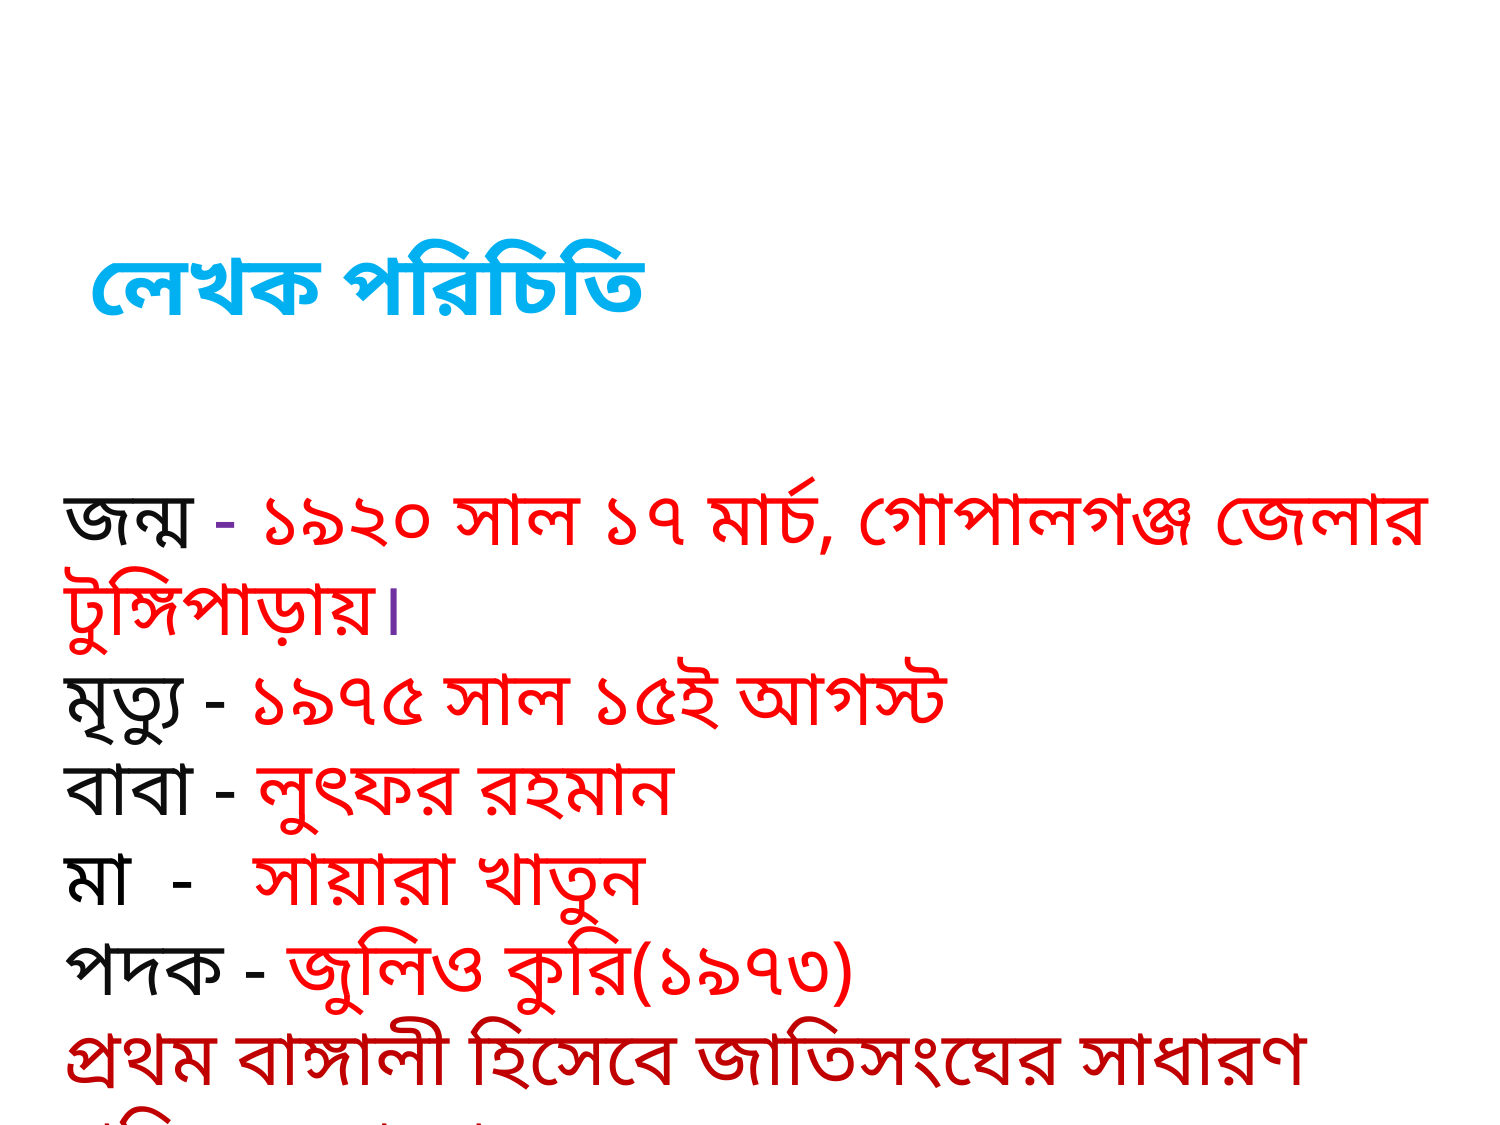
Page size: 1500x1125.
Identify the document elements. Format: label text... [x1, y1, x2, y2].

text_box জন্ম - ১৯২০ সাল ১৭ মার্চ, গোপালগঞ্জ জেলার টুঙ্গিপাড়ায়। মৃত্যু - ১৯৭৫ সাল ১৫ই আগস্ট বাবা - লুৎফর রহমান মা - সায়ারা খাতুন পদক - জুলিও কুরি(১৯৭৩) প্রথম বাঙ্গালী হিসেবে জাতিসংঘের সাধারণ পরিষদে ভাষণ দেন [49, 463, 1488, 1125]
text_box লেখক পরিচিতি [74, 224, 1213, 340]
